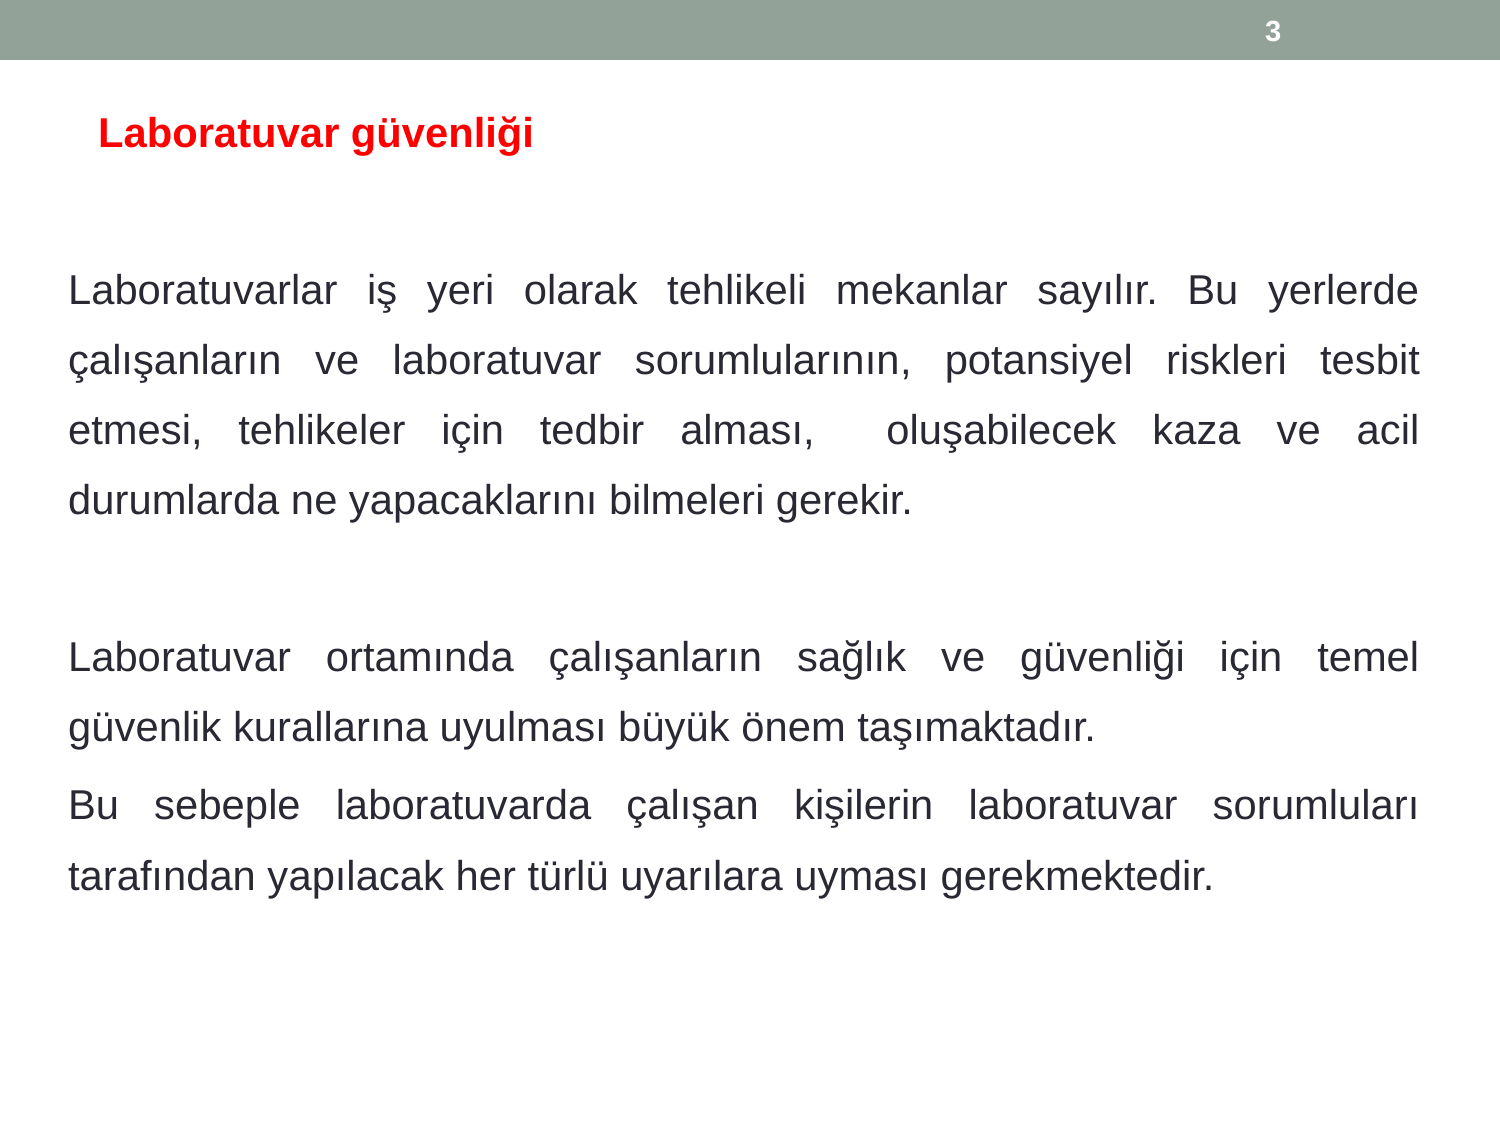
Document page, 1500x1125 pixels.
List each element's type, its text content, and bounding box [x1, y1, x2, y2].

list Laboratuvar güvenliği Laboratuvarlar iş yeri olarak tehlikeli mekanlar sayılır. Bu yerlerde çalışanların ve laboratuvar sorumlularının, potansiyel riskleri tesbit etmesi, tehlikeler için tedbir alması, oluşabilecek kaza ve acil durumlarda ne yapacaklarını bilmeleri gerekir. Laboratuvar ortamında çalışanların sağlık ve güvenliği için temel güvenlik kurallarına uyulması büyük önem taşımaktadır. Bu sebeple laboratuvarda çalışan kişilerin laboratuvar sorumluları tarafından yapılacak her türlü uyarılara uyması gerekmektedir. [53, 78, 1436, 1047]
slide_number 3 [1250, 3, 1425, 57]
